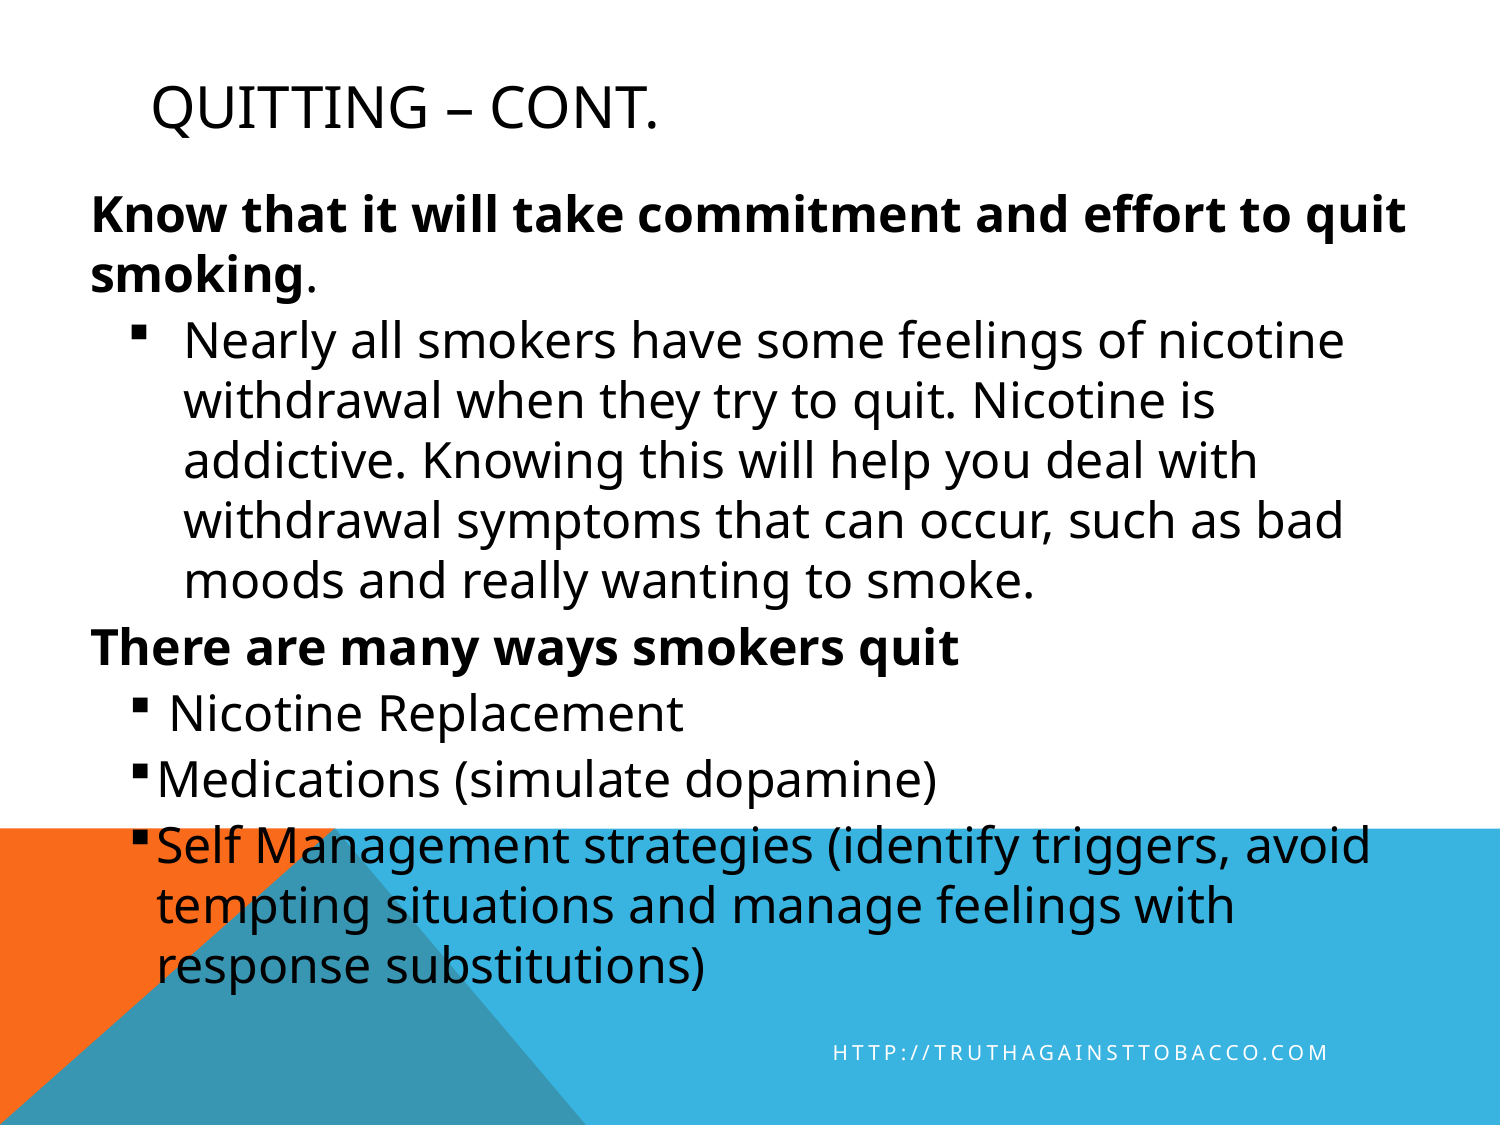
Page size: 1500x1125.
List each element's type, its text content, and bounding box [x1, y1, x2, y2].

list Know that it will take commitment and effort to quit smoking. Nearly all smokers have some feelings of nicotine withdrawal when they try to quit. Nicotine is addictive. Knowing this will help you deal with withdrawal symptoms that can occur, such as bad moods and really wanting to smoke. There are many ways smokers quit Nicotine Replacement Medications (simulate dopamine) Self Management strategies (identify triggers, avoid tempting situations and manage feelings with response substitutions) [75, 174, 1463, 1013]
footer http://truthagainsttobacco.com [577, 1031, 1352, 1076]
title Quitting – cont. [135, 60, 1369, 150]
